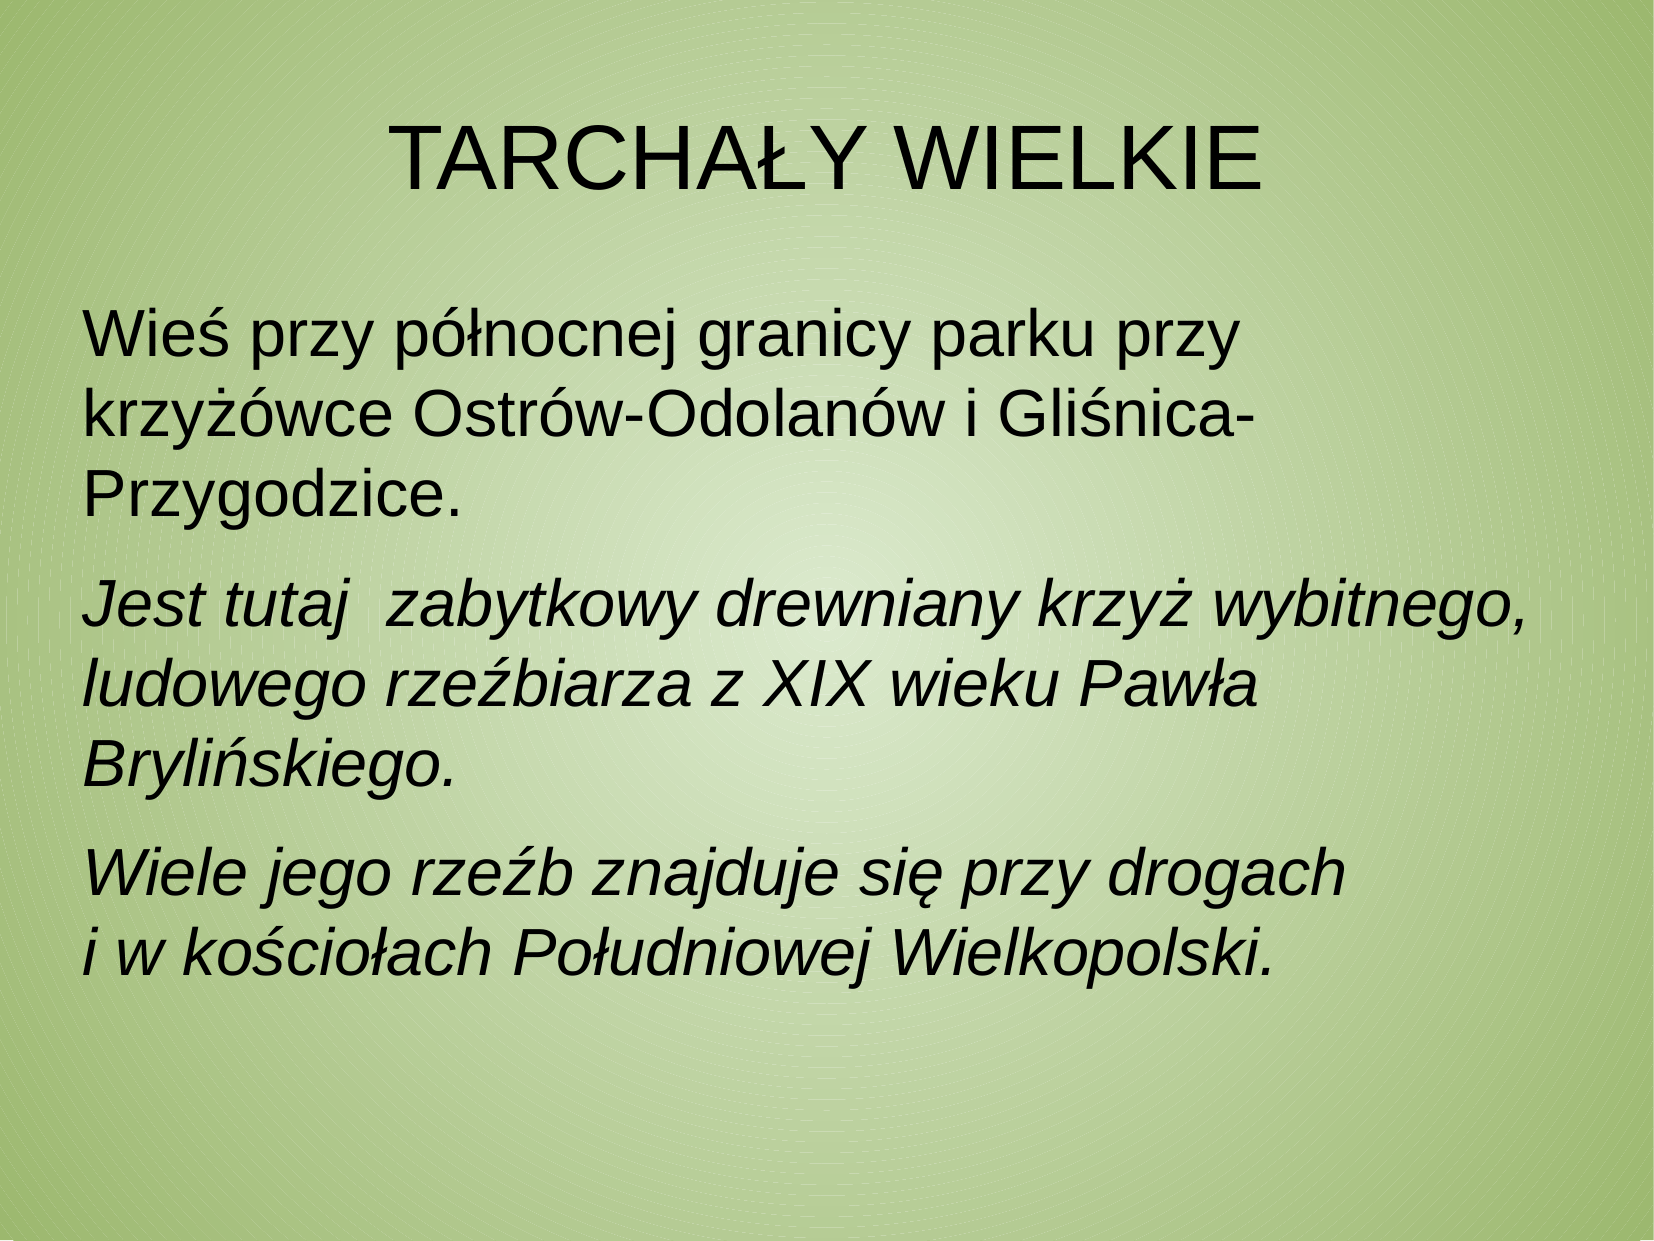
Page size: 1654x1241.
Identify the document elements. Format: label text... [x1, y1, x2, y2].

list Wieś przy północnej granicy parku przy krzyżówce Ostrów-Odolanów i Gliśnica-Przygodzice. Jest tutaj zabytkowy drewniany krzyż wybitnego, ludowego rzeźbiarza z XIX wieku Pawła Brylińskiego. Wiele jego rzeźb znajduje się przy drogach i w kościołach Południowej Wielkopolski. [82, 290, 1571, 1010]
title TARCHAŁY WIELKIE [82, 49, 1571, 257]
